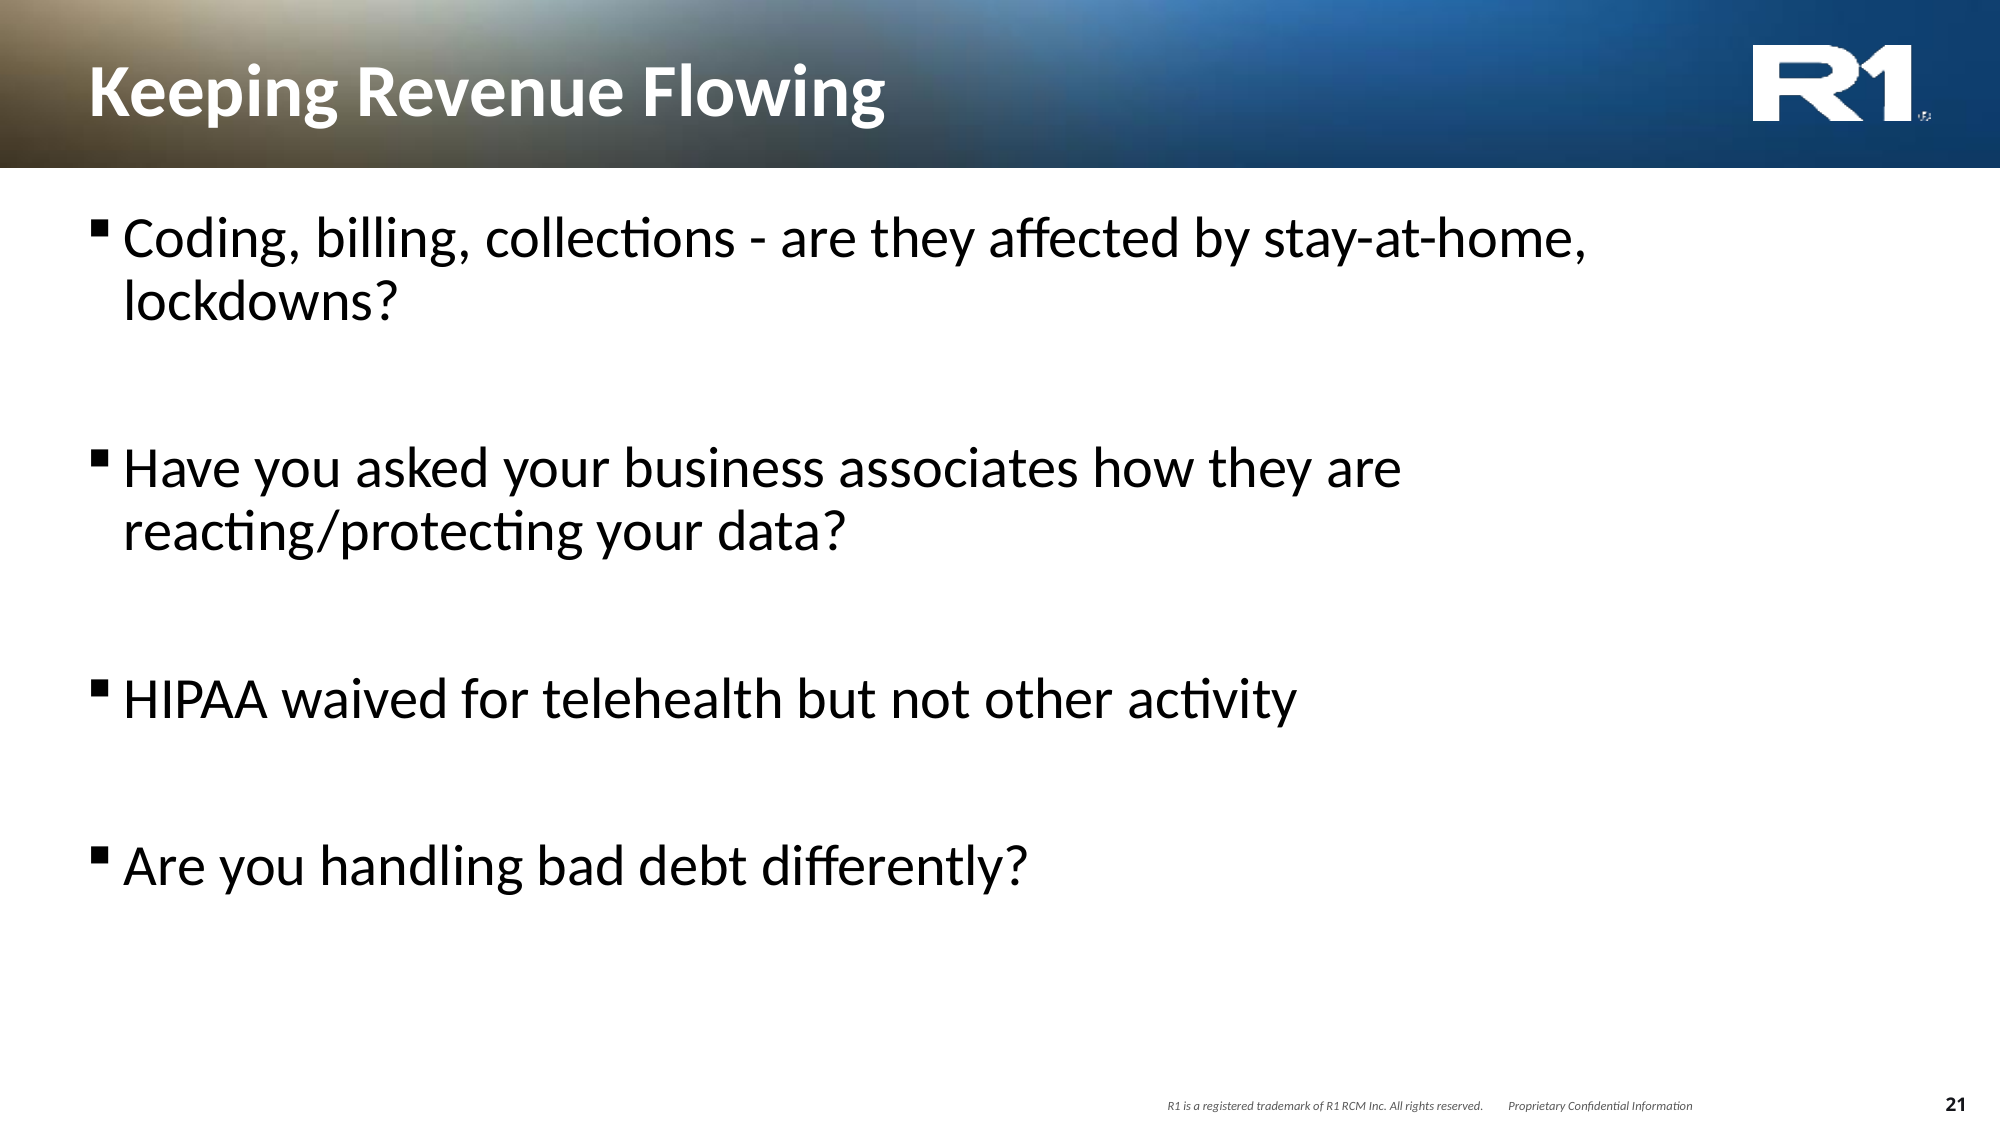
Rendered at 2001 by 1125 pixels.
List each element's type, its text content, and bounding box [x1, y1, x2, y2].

picture [0, 0, 2000, 168]
title Keeping Revenue Flowing [74, 23, 1684, 150]
list Coding, billing, collections - are they affected by stay-at-home, lockdowns? Have you asked your business associates how they are reacting/protecting your data? HIPAA waived for telehealth but not other activity Are you handling bad debt differently? [71, 199, 1882, 1011]
